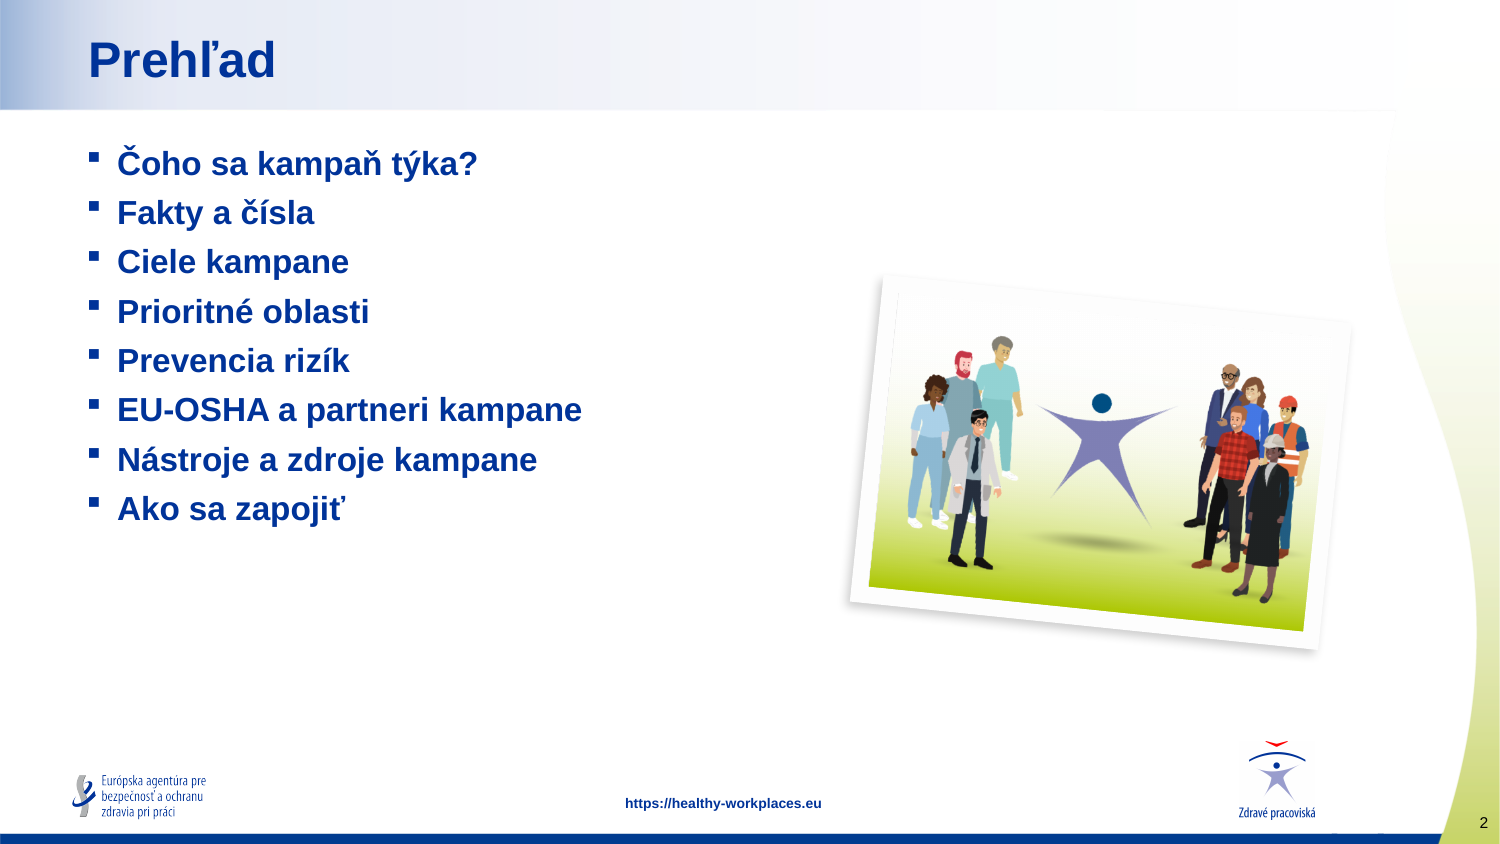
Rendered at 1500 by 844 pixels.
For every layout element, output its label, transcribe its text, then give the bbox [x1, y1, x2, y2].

picture [0, 0, 1500, 844]
text_box Prehľad [88, 27, 1314, 88]
list Čoho sa kampaň týka? Fakty a čísla Ciele kampane Prioritné oblasti Prevencia rizík EU-OSHA a partneri kampane Nástroje a zdroje kampane Ako sa zapojiť [86, 141, 1023, 617]
